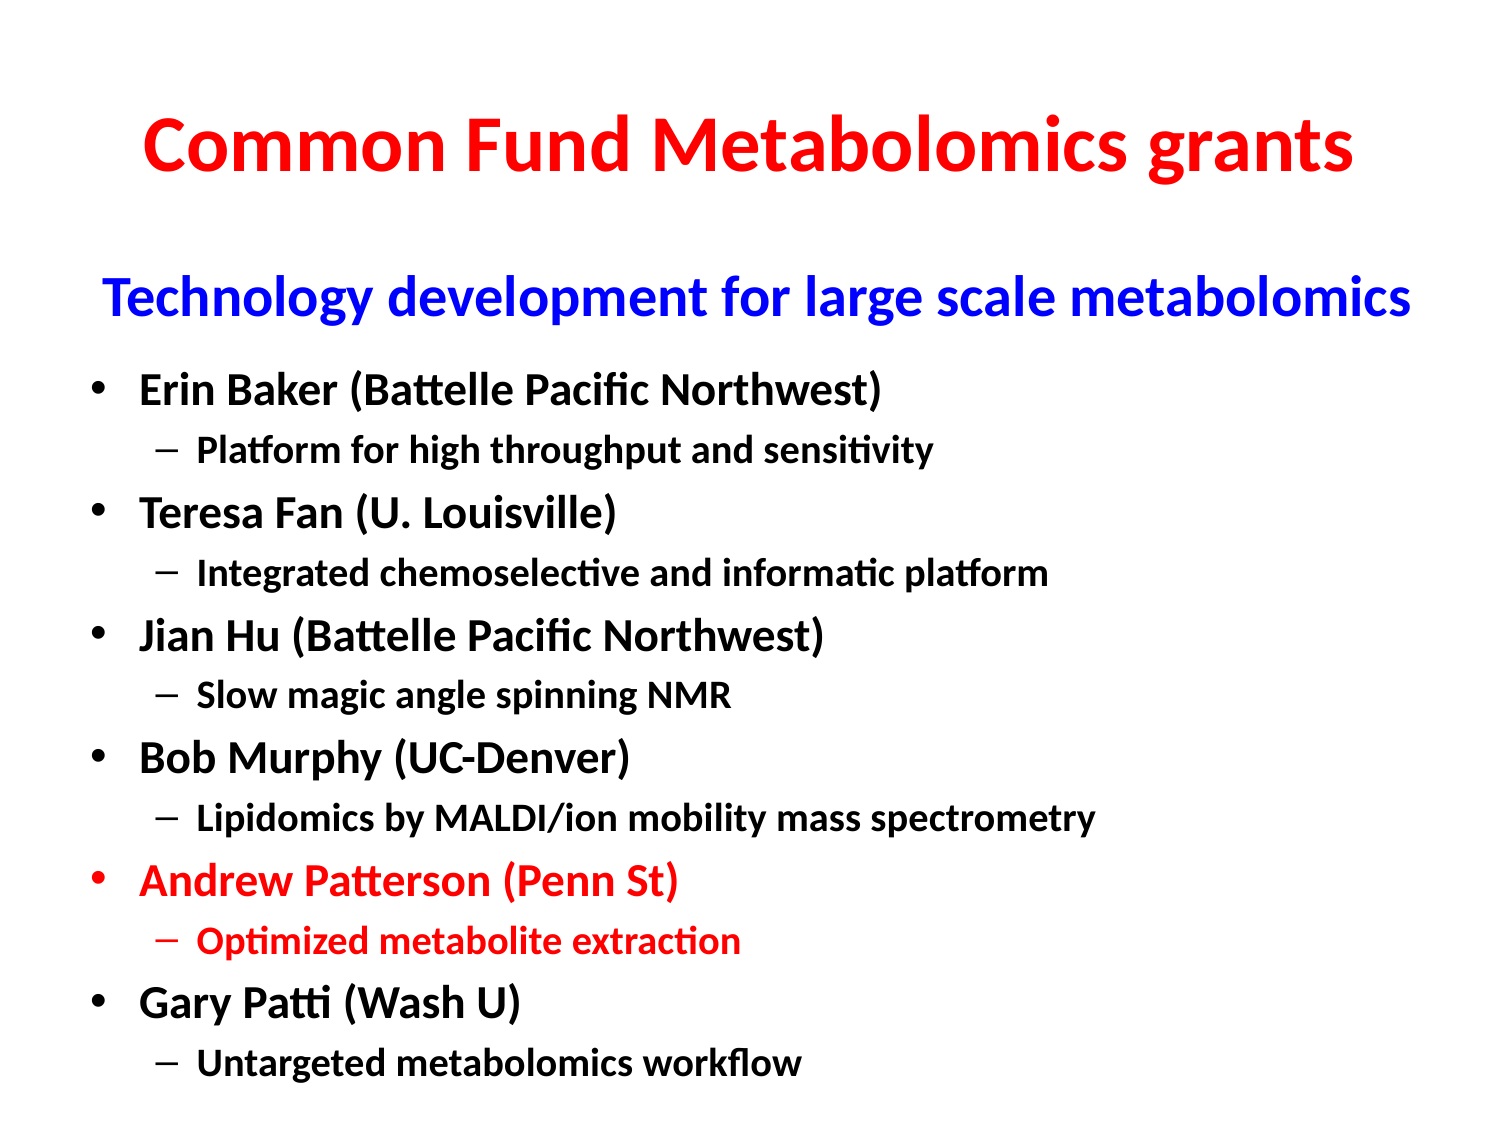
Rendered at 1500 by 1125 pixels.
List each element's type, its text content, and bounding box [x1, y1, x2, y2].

title Common Fund Metabolomics grants [75, 45, 1425, 233]
list Erin Baker (Battelle Pacific Northwest) Platform for high throughput and sensitivity Teresa Fan (U. Louisville) Integrated chemoselective and informatic platform Jian Hu (Battelle Pacific Northwest) Slow magic angle spinning NMR Bob Murphy (UC-Denver) Lipidomics by MALDI/ion mobility mass spectrometry Andrew Patterson (Penn St) Optimized metabolite extraction Gary Patti (Wash U) Untargeted metabolomics workflow [75, 351, 1425, 1094]
text_box Technology development for large scale metabolomics [87, 250, 1428, 336]
